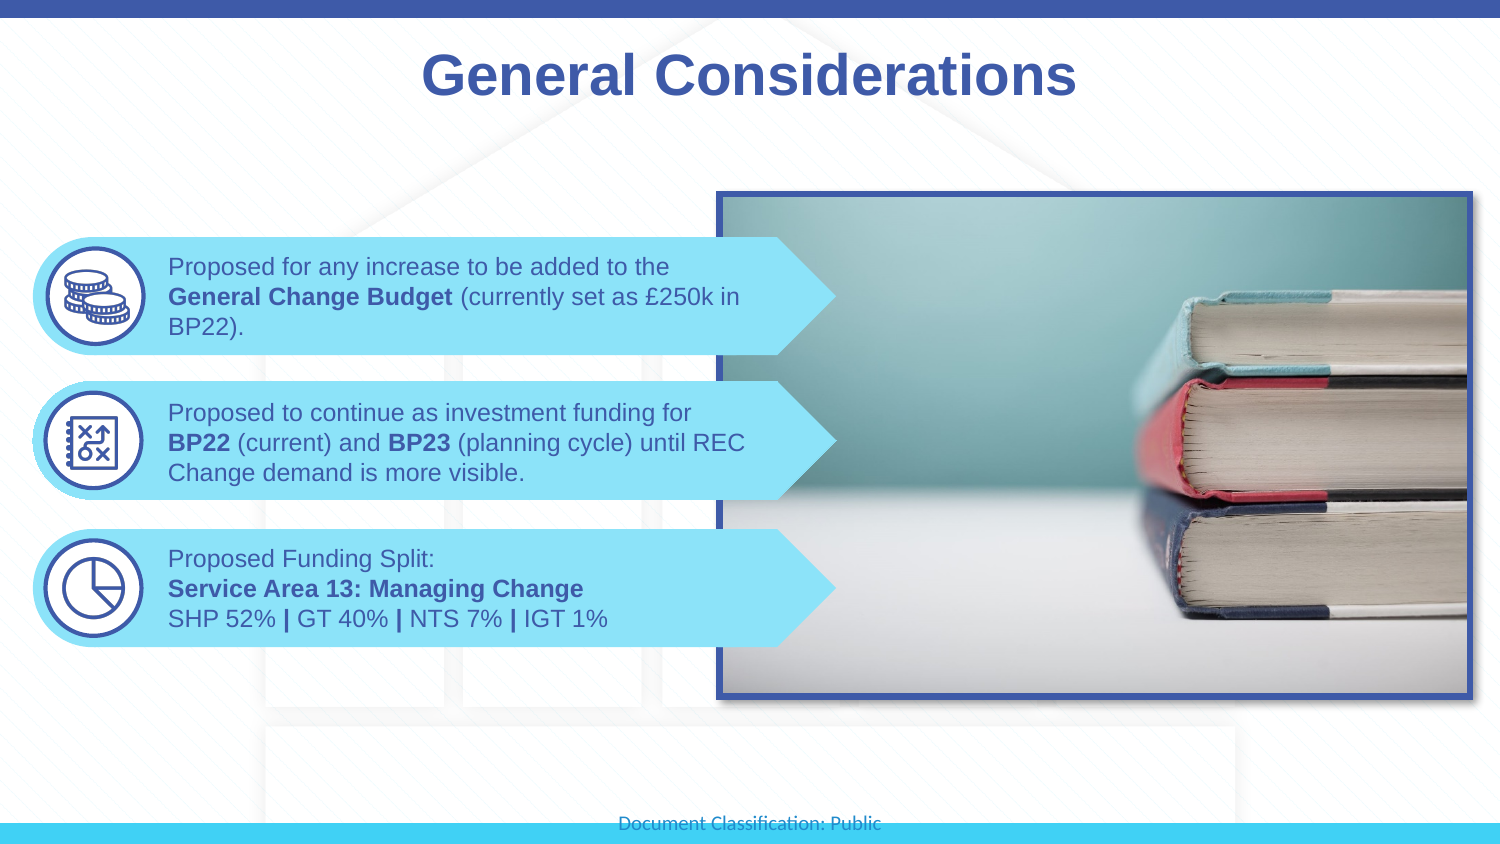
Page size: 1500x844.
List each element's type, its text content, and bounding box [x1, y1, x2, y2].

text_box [32, 236, 837, 356]
title General Considerations [75, 20, 1425, 125]
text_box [32, 380, 837, 500]
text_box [32, 528, 837, 648]
picture [0, 0, 1500, 844]
